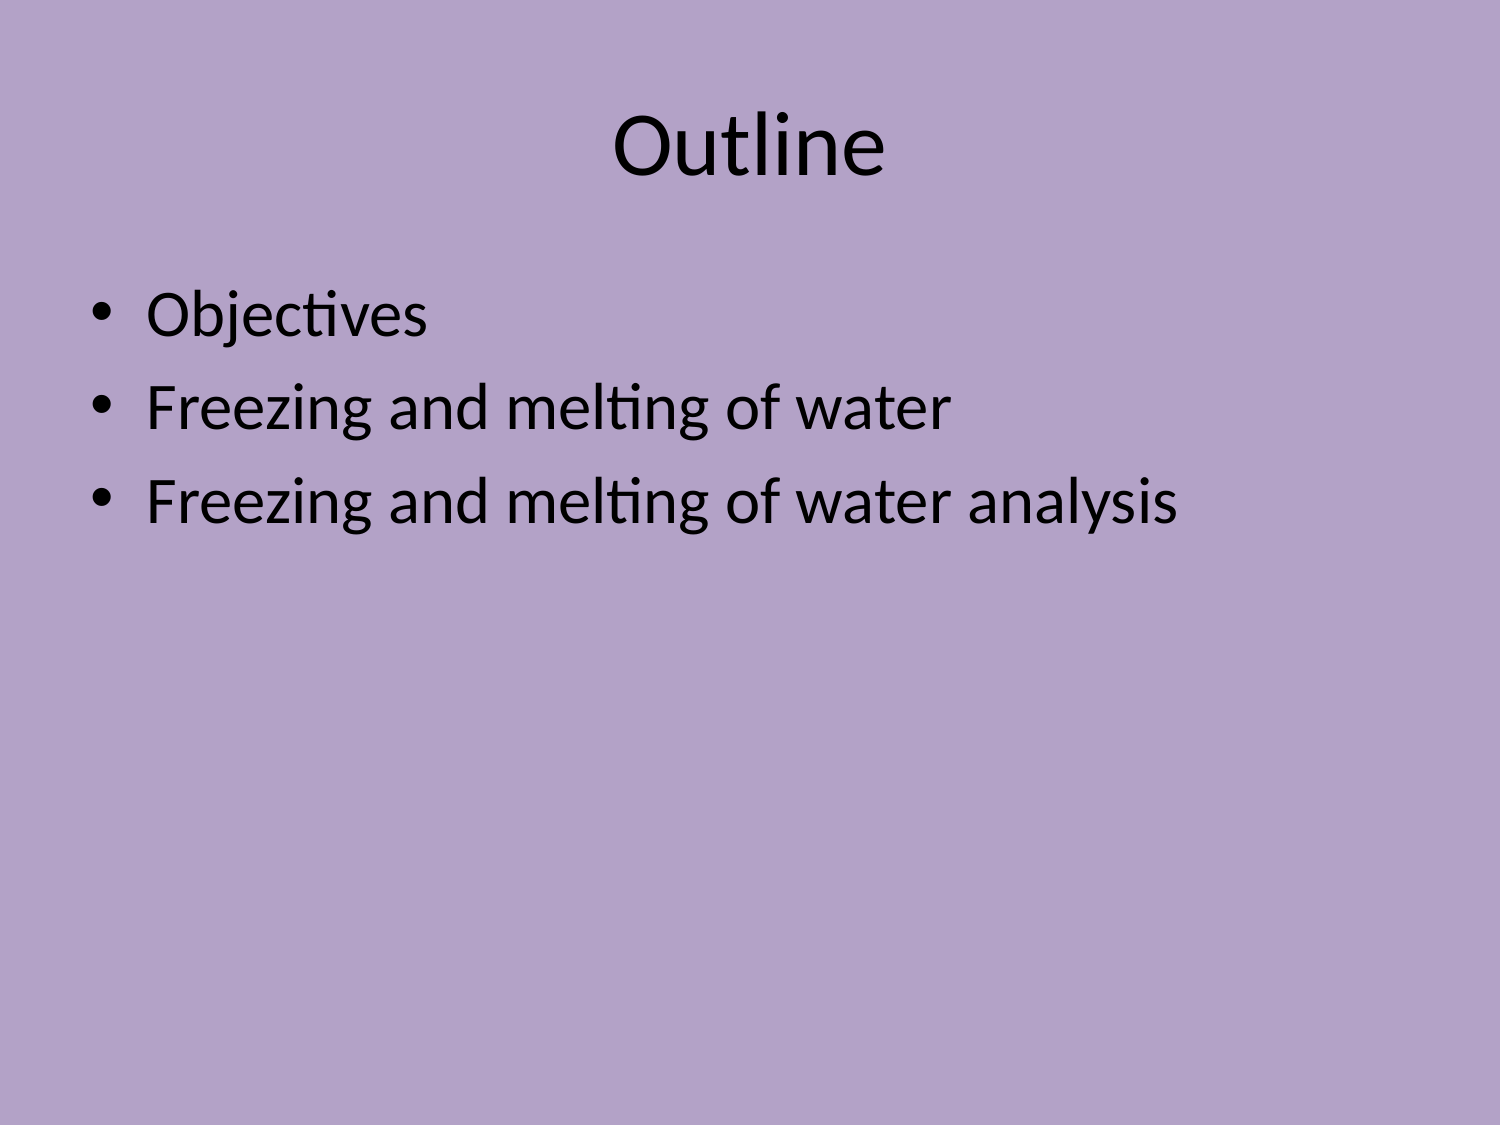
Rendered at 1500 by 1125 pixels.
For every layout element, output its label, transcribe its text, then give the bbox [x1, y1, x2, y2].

title Outline [75, 45, 1425, 233]
list Objectives Freezing and melting of water Freezing and melting of water analysis [75, 262, 1425, 1005]
